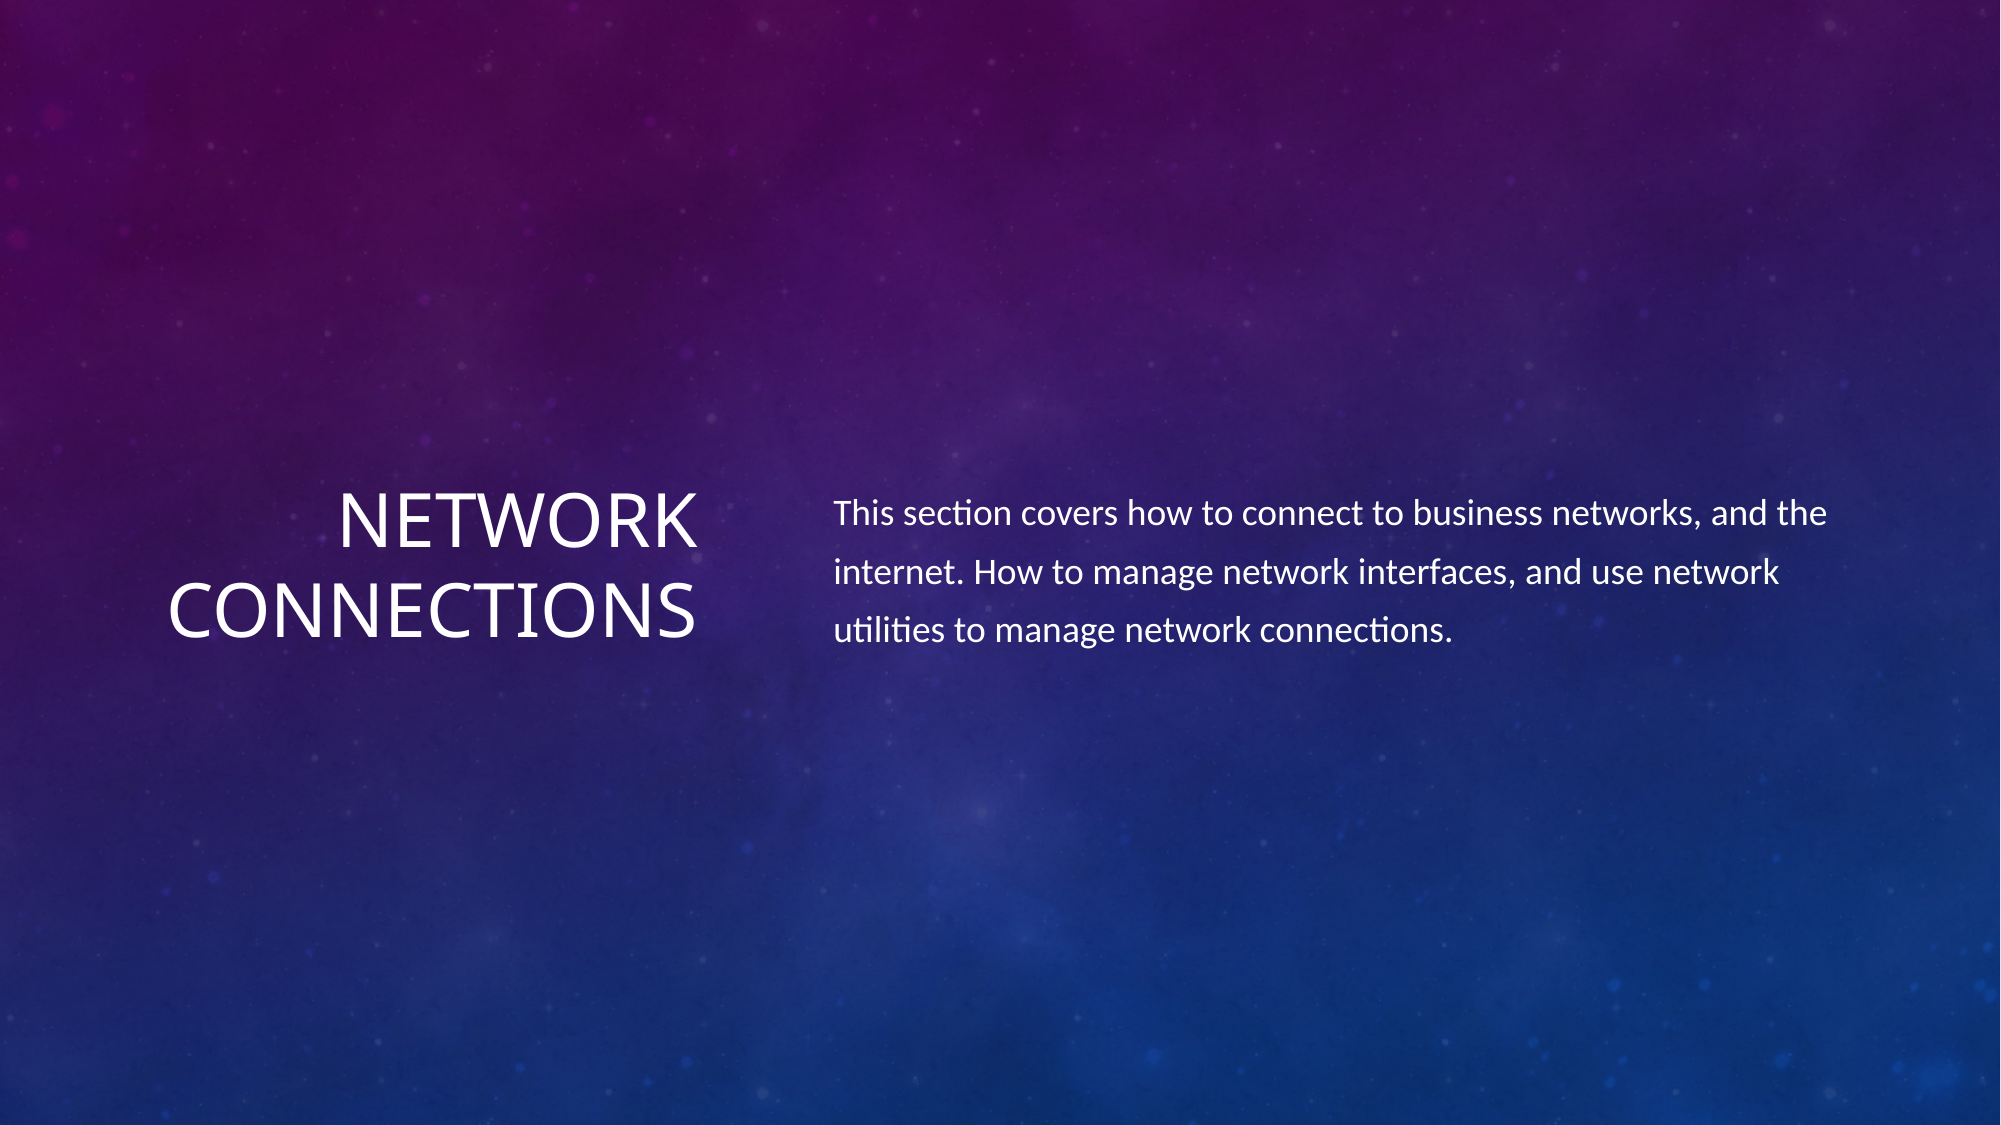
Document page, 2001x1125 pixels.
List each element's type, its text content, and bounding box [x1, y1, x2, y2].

title Network connections [112, 188, 713, 937]
list This section covers how to connect to business networks, and the internet. How to manage network interfaces, and use network utilities to manage network connections. [818, 188, 1888, 937]
picture [0, 0, 2001, 1125]
